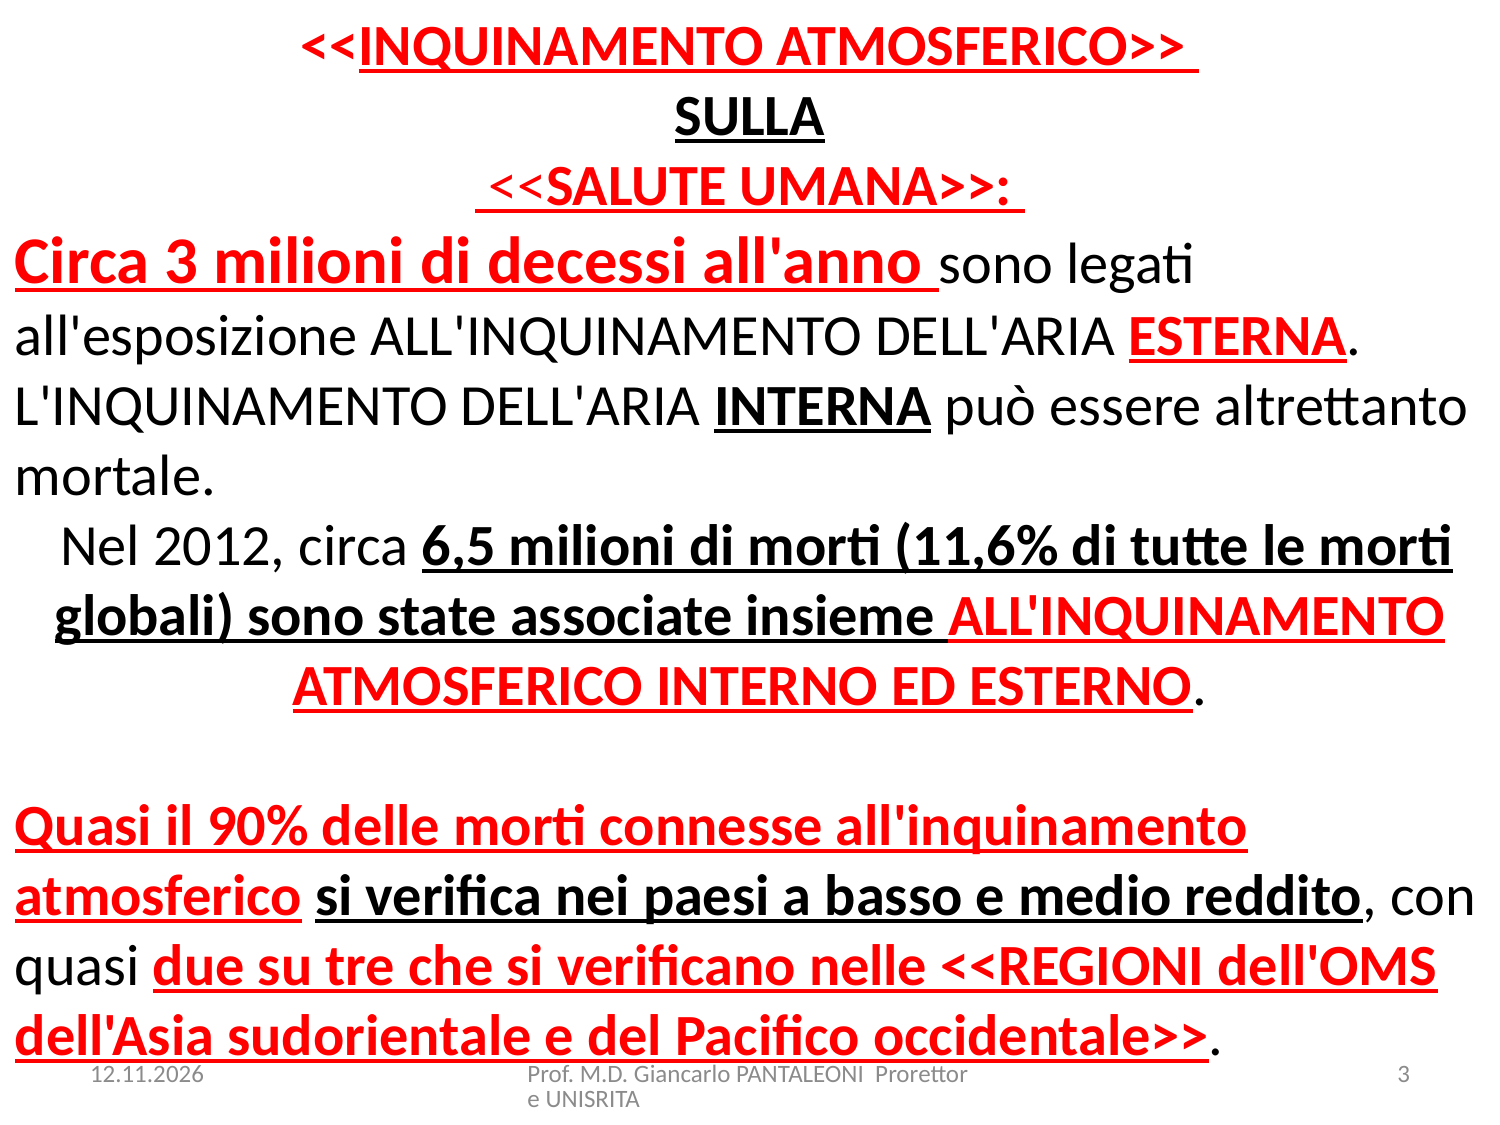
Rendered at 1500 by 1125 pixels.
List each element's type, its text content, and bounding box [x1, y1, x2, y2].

slide_number 3 [1074, 1075, 1425, 1103]
footer Prof. M.D. Giancarlo PANTALEONI Prorettore UNISRITA [512, 1075, 988, 1103]
text_box <<INQUINAMENTO ATMOSFERICO>> SULLA <<SALUTE UMANA>>: Circa 3 milioni di decessi all'anno sono legati all'esposizione ALL'INQUINAMENTO DELL'ARIA ESTERNA. L'INQUINAMENTO DELL'ARIA INTERNA può essere altrettanto mortale. Nel 2012, circa 6,5 ​​milioni di morti (11,6% di tutte le morti globali) sono state associate insieme ALL'INQUINAMENTO ATMOSFERICO INTERNO ED ESTERNO. Quasi il 90% delle morti connesse all'inquinamento atmosferico si verifica nei paesi a basso e medio reddito, con quasi due su tre che si verificano nelle <<REGIONI dell'OMS dell'Asia sudorientale e del Pacifico occidentale>>. [0, 0, 1500, 1075]
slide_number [75, 1075, 425, 1103]
